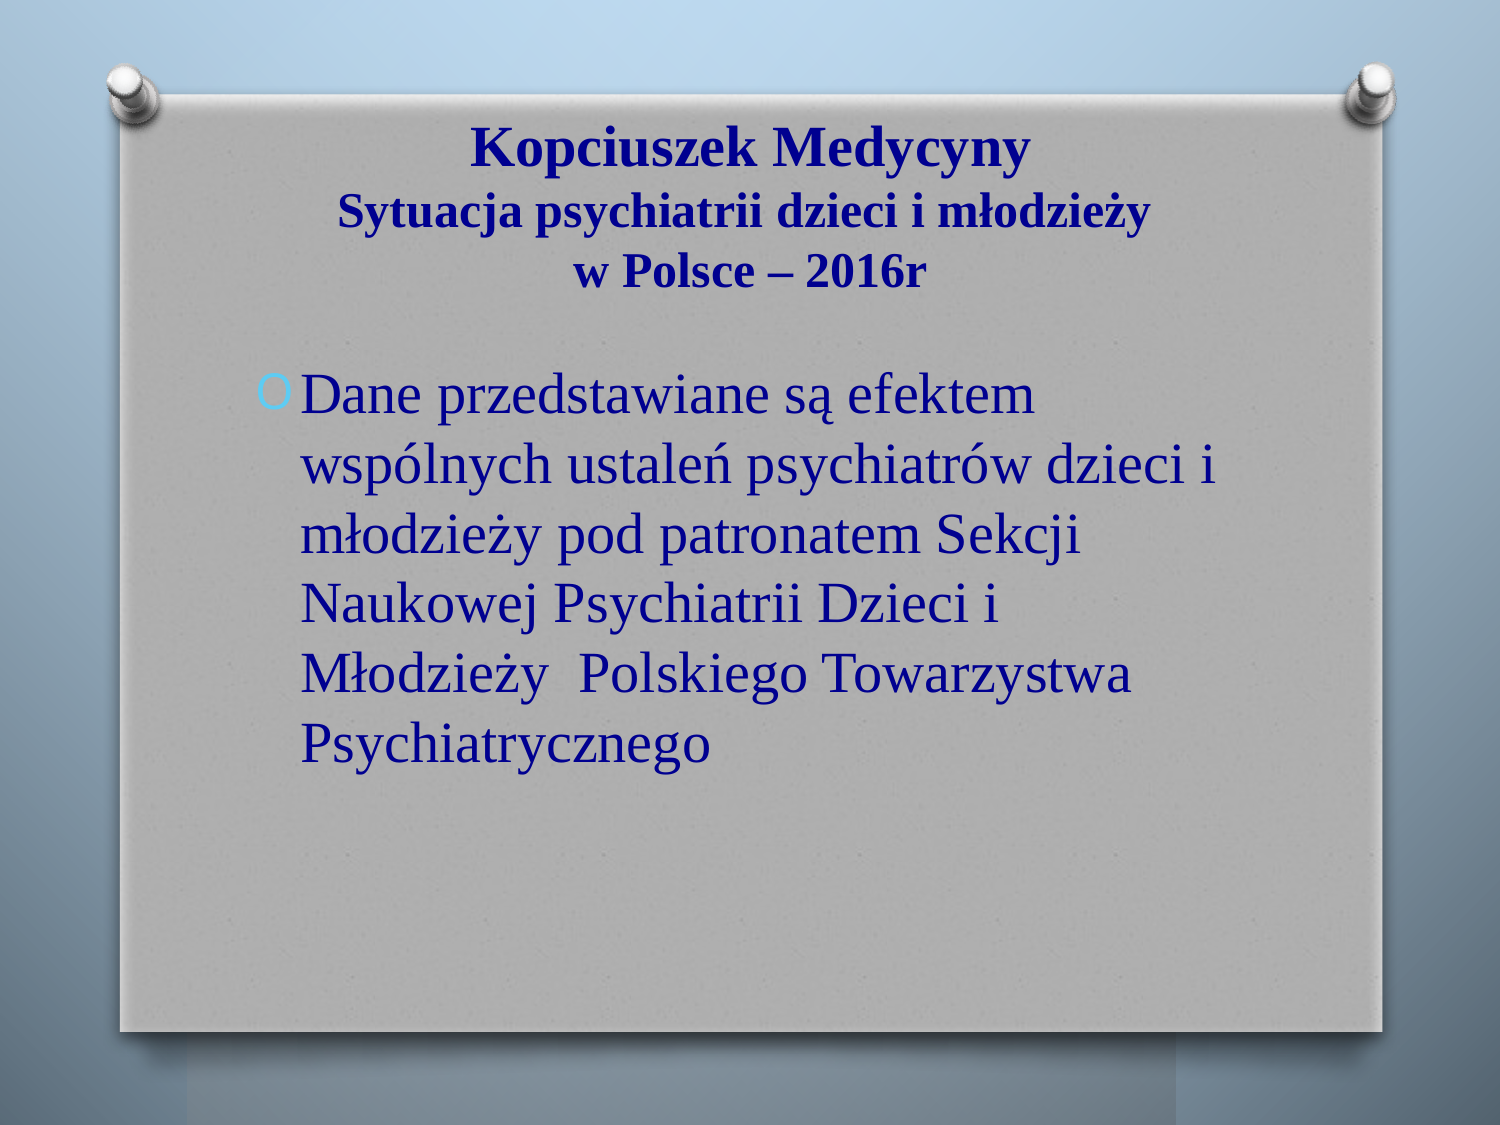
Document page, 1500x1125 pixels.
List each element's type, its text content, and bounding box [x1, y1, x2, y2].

list Dane przedstawiane są efektem wspólnych ustaleń psychiatrów dzieci i młodzieży pod patronatem Sekcji Naukowej Psychiatrii Dzieci i Młodzieży Polskiego Towarzystwa Psychiatrycznego [240, 347, 1257, 939]
picture [75, 29, 198, 153]
picture [1317, 35, 1439, 156]
title Kopciuszek Medycyny Sytuacja psychiatrii dzieci i młodzieży w Polsce – 2016r [179, 134, 1323, 332]
